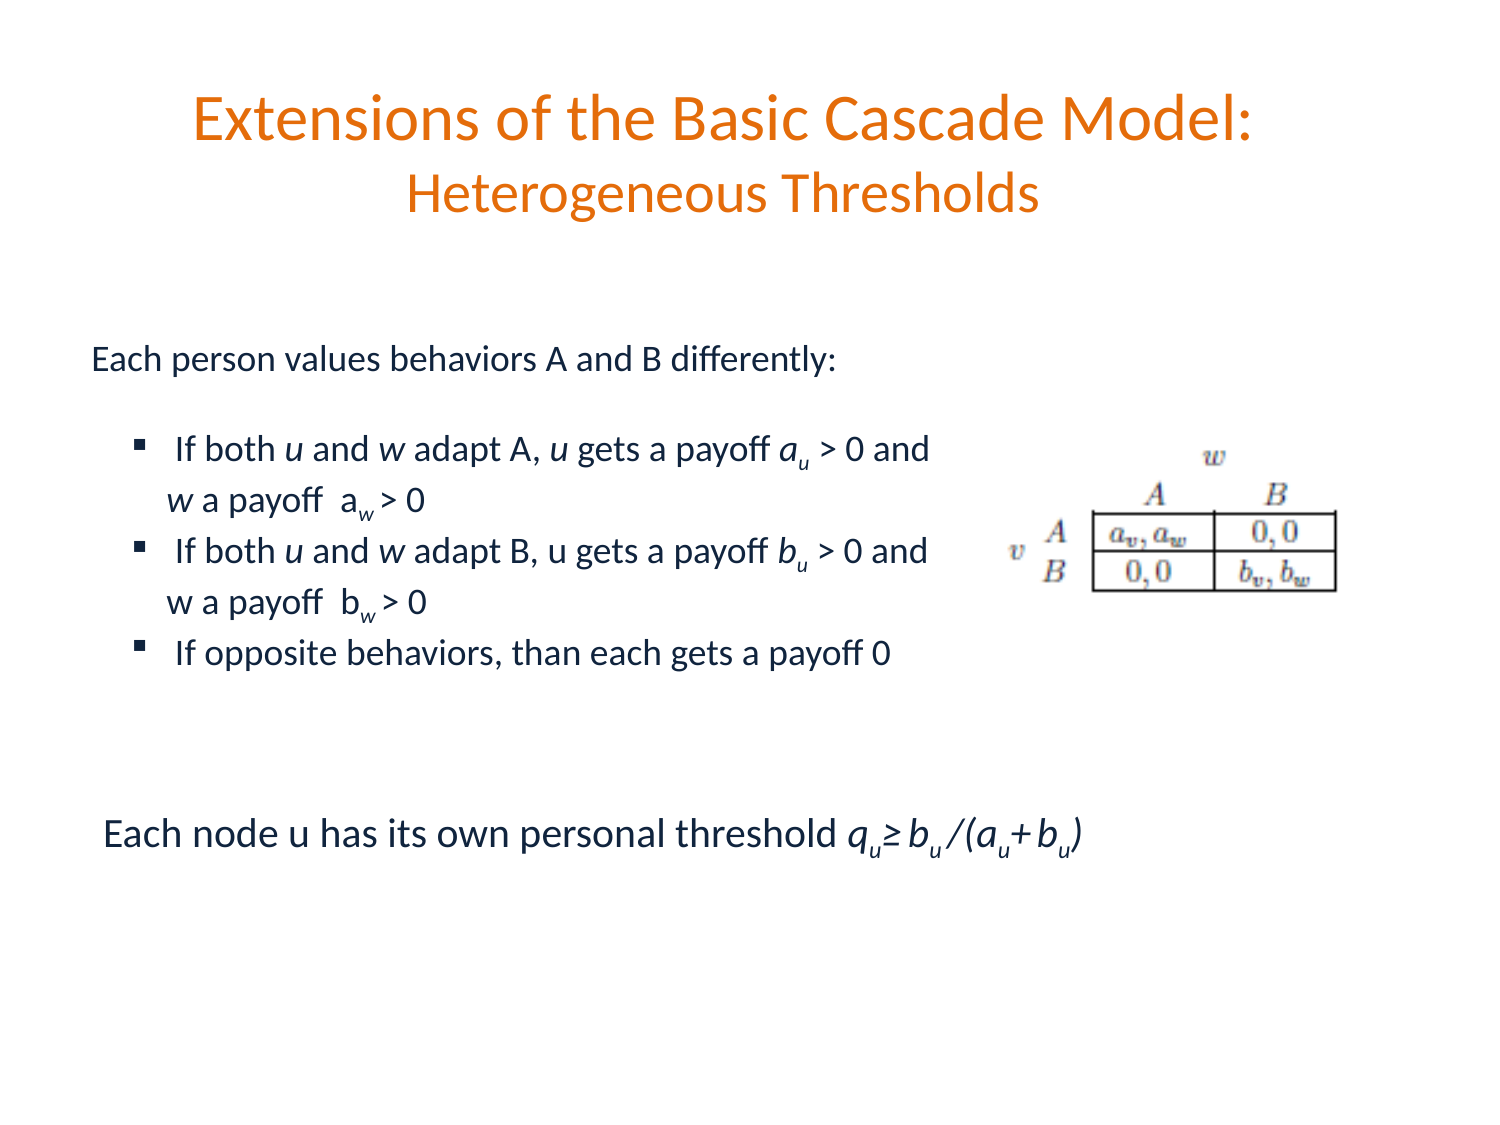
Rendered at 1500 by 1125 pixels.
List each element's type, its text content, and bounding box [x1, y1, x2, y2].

picture [926, 444, 1424, 610]
text_box Extensions of the Basic Cascade Model: Heterogeneous Thresholds [64, 66, 1382, 232]
text_box Each person values behaviors A and B differently: If both u and w adapt A, u gets a payoff au > 0 and w a payoff aw > 0 If both u and w adapt B, u gets a payoff bu > 0 and w a payoff bw > 0 If opposite behaviors, than each gets a payoff 0 [76, 326, 951, 681]
text_box Each node u has its own personal threshold qu≥ bu /(au+ bu) [88, 798, 1270, 871]
